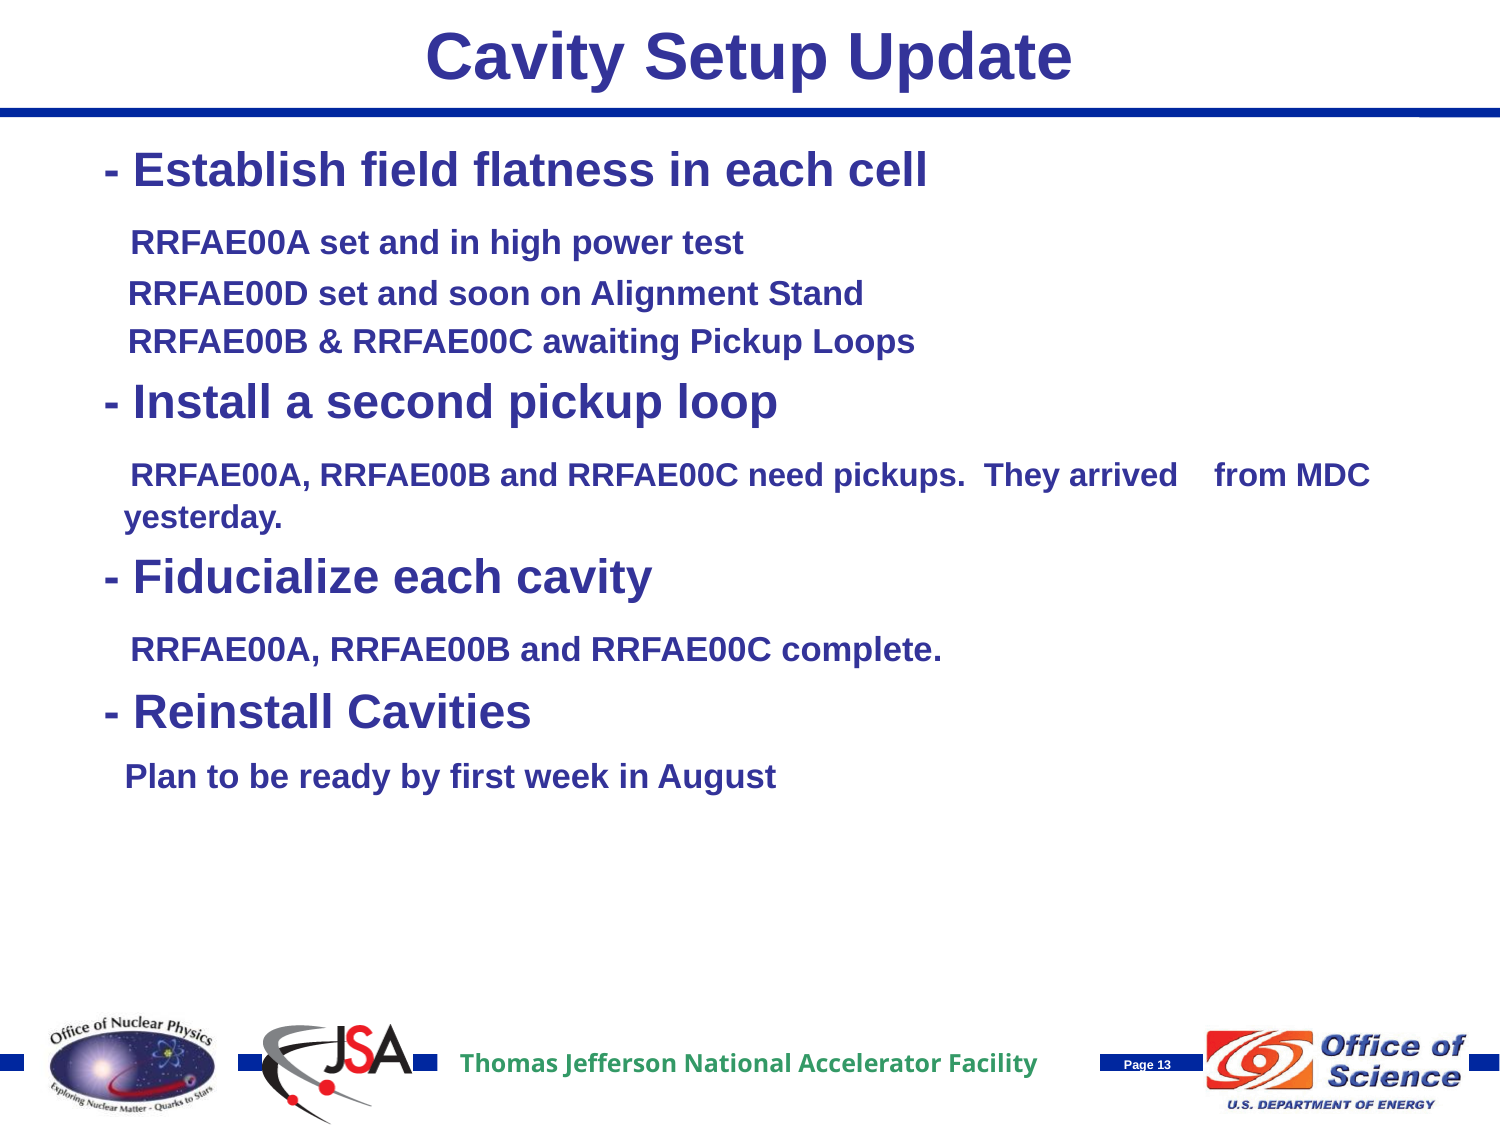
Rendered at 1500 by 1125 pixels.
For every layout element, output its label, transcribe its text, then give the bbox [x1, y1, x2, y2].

picture [262, 1024, 413, 1125]
title Cavity Setup Update [74, 0, 1426, 106]
list - Establish field flatness in each cell RRFAE00A set and in high power test RRFAE00D set and soon on Alignment Stand RRFAE00B & RRFAE00C awaiting Pickup Loops - Install a second pickup loop RRFAE00A, RRFAE00B and RRFAE00C need pickups. They arrived from MDC yesterday. - Fiducialize each cavity RRFAE00A, RRFAE00B and RRFAE00C complete. - Reinstall Cavities Plan to be ready by first week in August [74, 130, 1426, 999]
picture [24, 1012, 238, 1124]
picture [1203, 1025, 1469, 1114]
